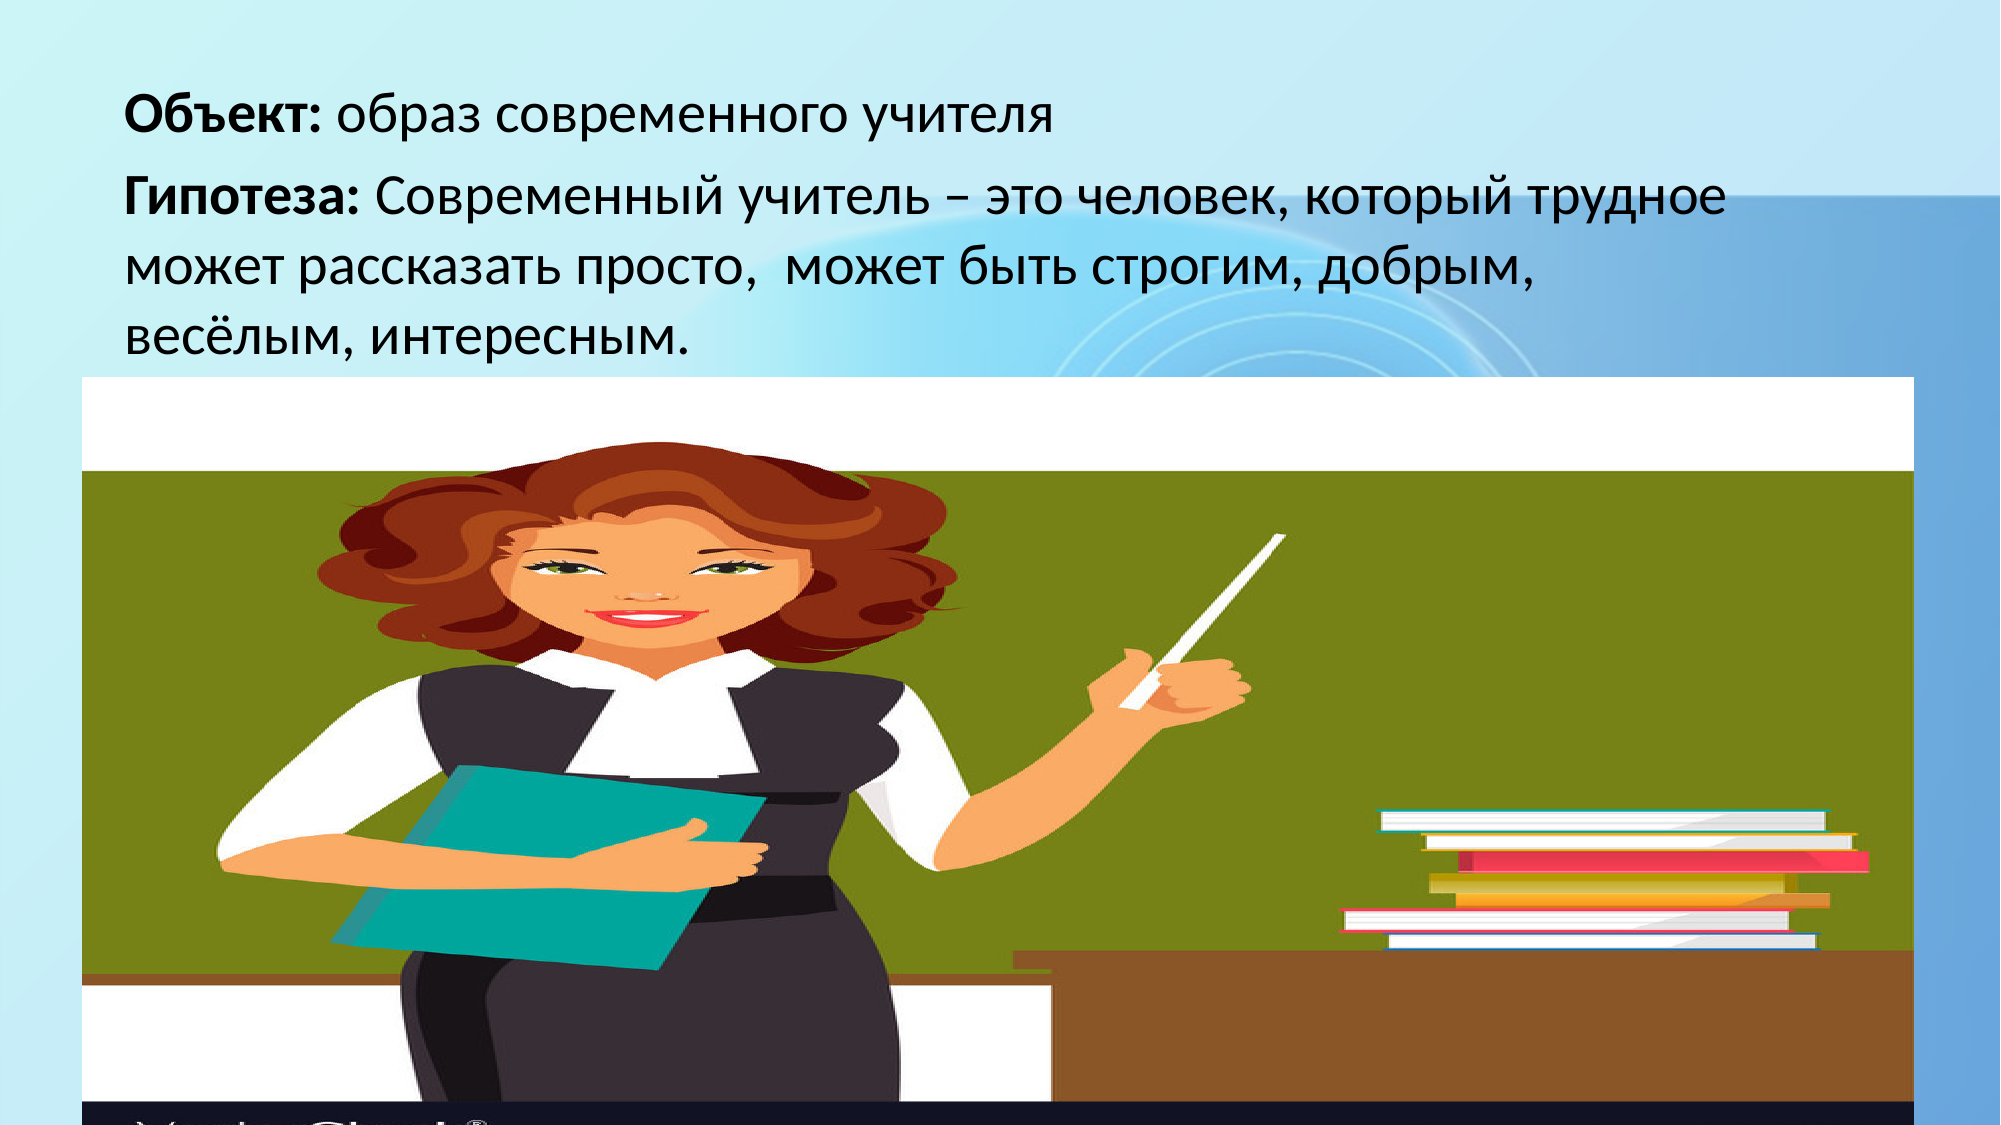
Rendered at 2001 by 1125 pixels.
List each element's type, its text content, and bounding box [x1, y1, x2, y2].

list Объект: образ современного учителя Гипотеза: Современный учитель – это человек, который трудное может рассказать просто, может быть строгим, добрым, весёлым, интересным. [109, 67, 1750, 376]
picture [0, 0, 2000, 1125]
